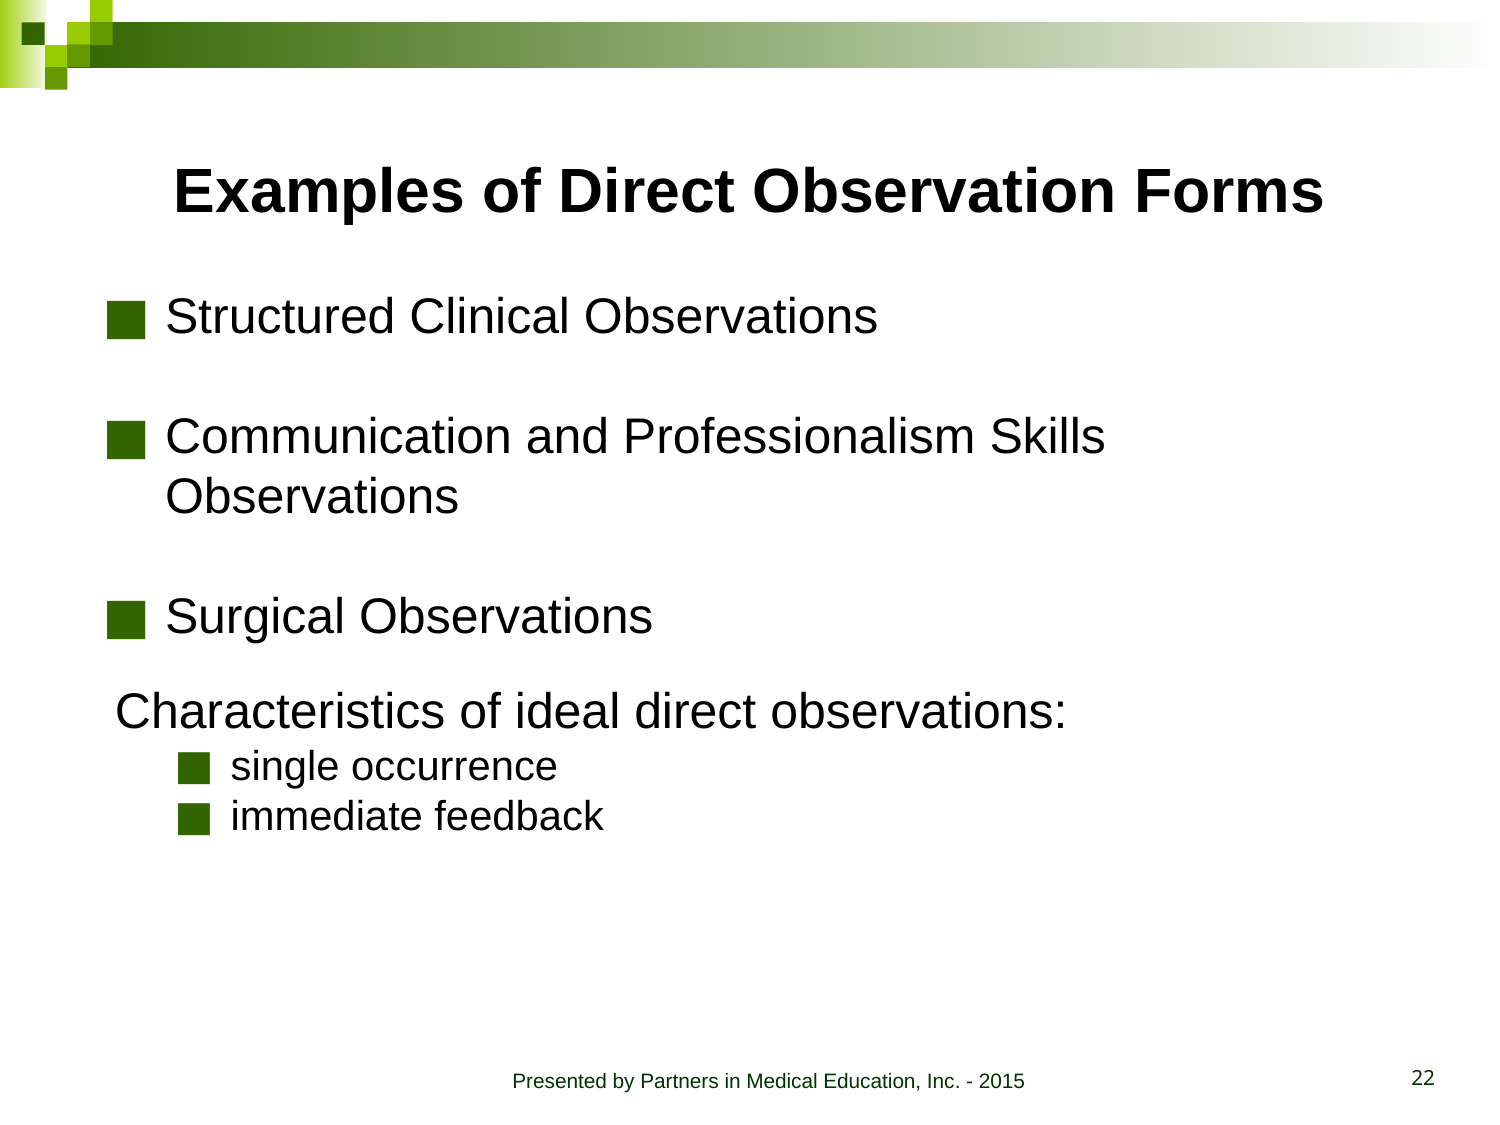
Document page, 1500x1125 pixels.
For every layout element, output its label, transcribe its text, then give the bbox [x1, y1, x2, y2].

text_box 22 [1100, 1024, 1450, 1100]
title Examples of Direct Observation Forms [75, 75, 1425, 268]
list Structured Clinical Observations Communication and Professionalism Skills Observations Surgical Observations Characteristics of ideal direct observations: single occurrence immediate feedback [75, 268, 1425, 907]
text_box Presented by Partners in Medical Education, Inc. - 2015 [462, 1024, 1075, 1100]
